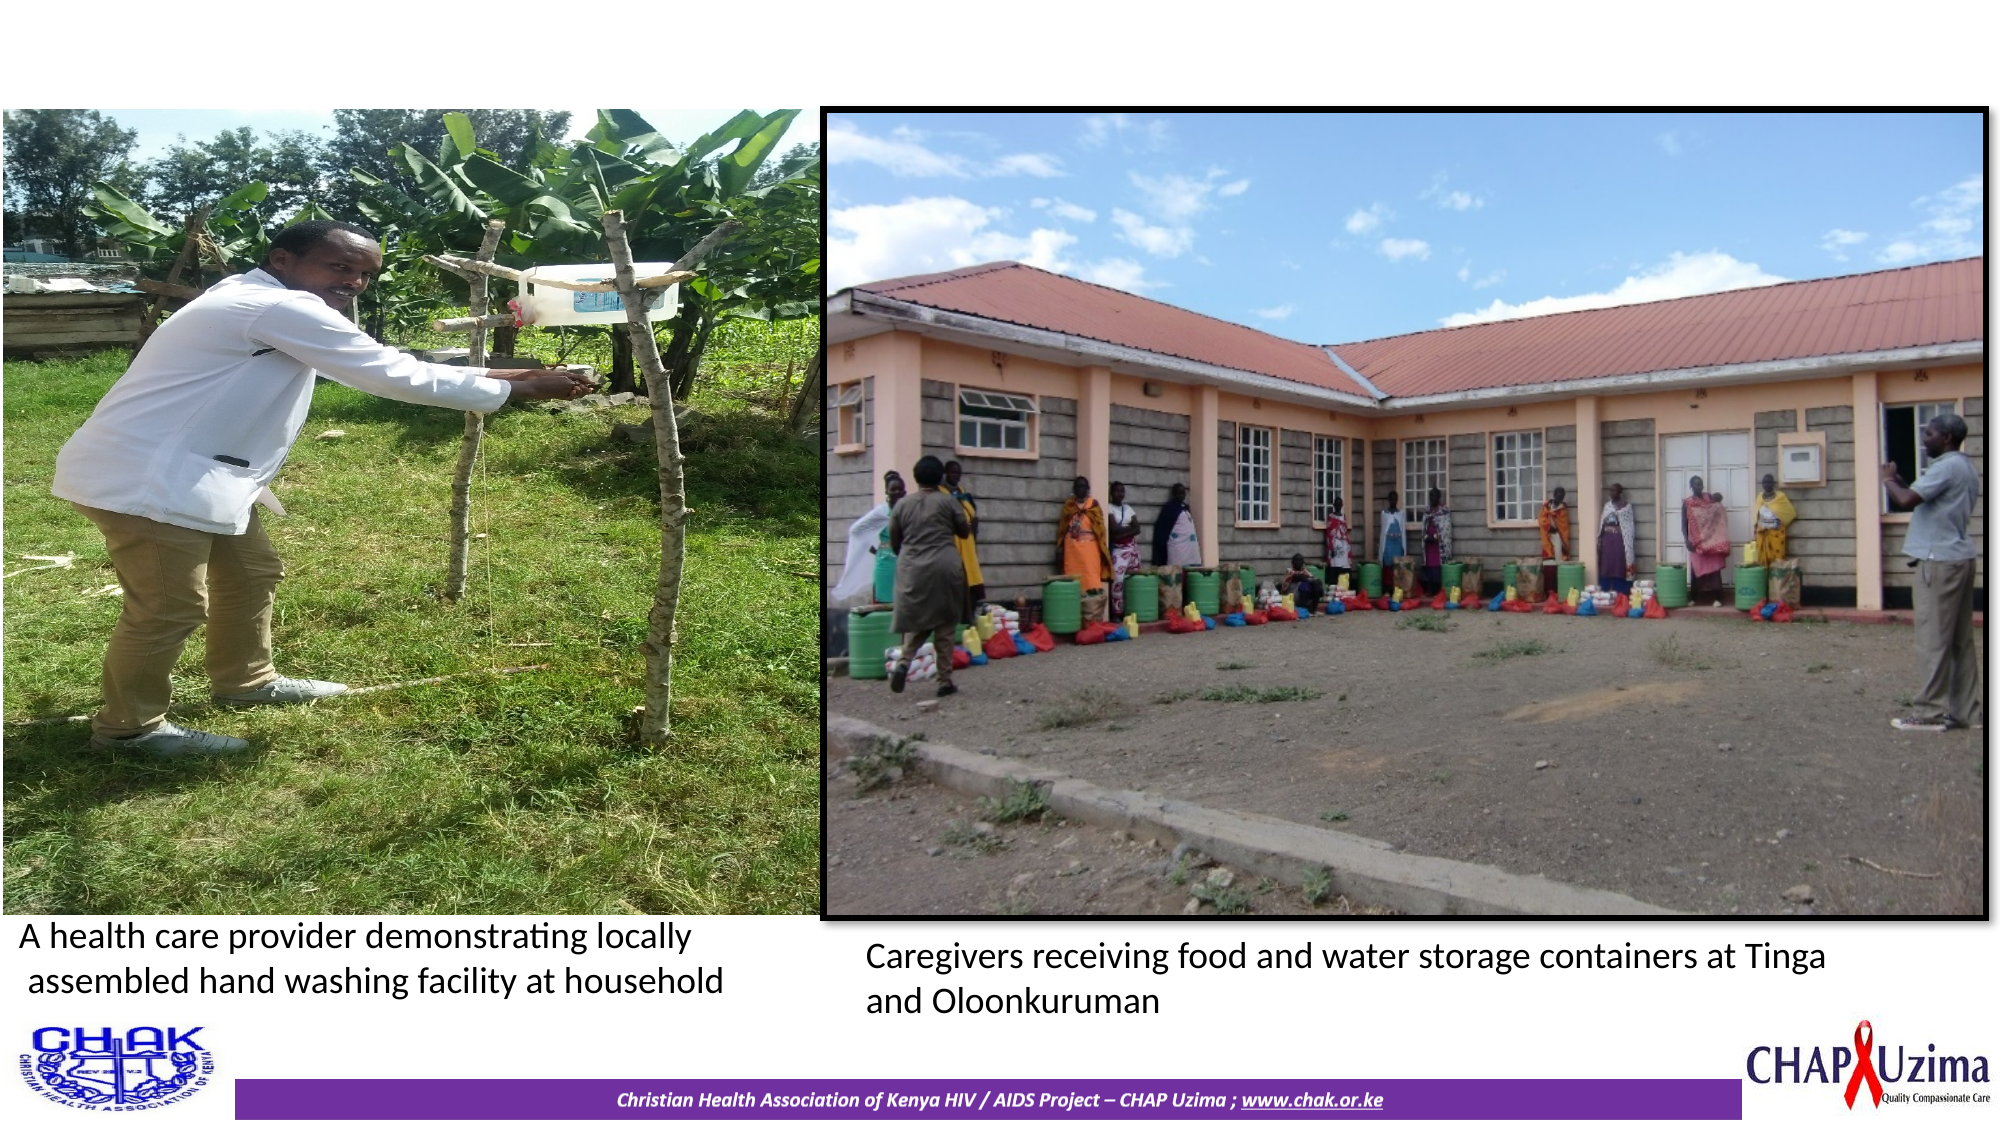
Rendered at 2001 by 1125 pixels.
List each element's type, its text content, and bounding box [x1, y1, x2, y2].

text_box A health care provider demonstrating locally assembled hand washing facility at household [4, 915, 741, 1009]
picture [0, 1012, 2000, 1125]
text_box Caregivers receiving food and water storage containers at Tinga and Oloonkuruman [851, 924, 1856, 1074]
picture [3, 109, 1983, 915]
